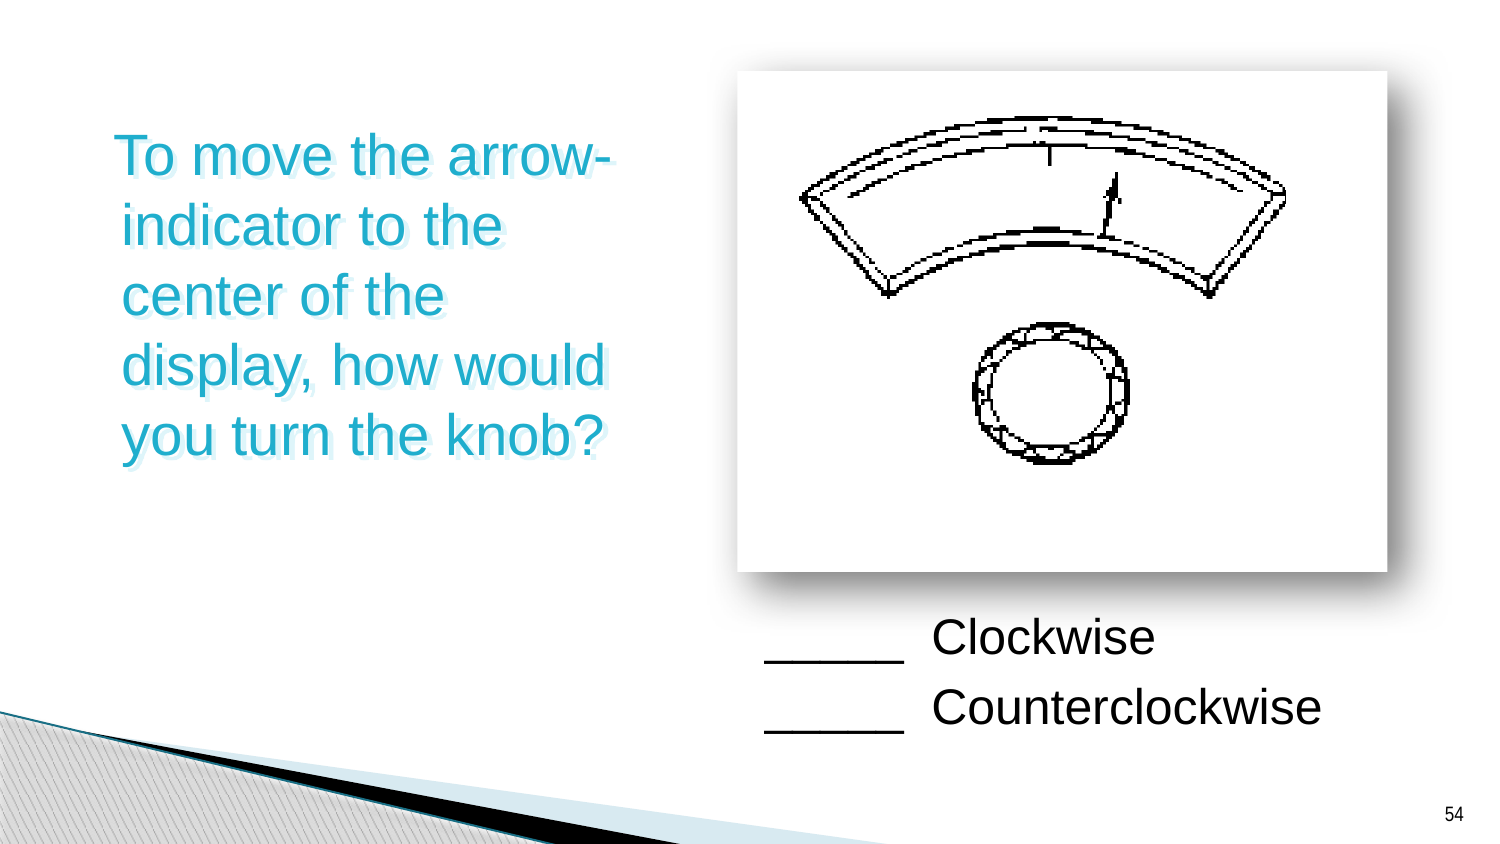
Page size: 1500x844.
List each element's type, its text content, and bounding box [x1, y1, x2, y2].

slide_number 54 [1418, 788, 1479, 834]
text_box _____ Clockwise _____ Counterclockwise [749, 601, 1425, 766]
text_box To move the arrow-indicator to the center of the display, how would you turn the knob? [49, 109, 650, 535]
picture [737, 71, 1388, 573]
